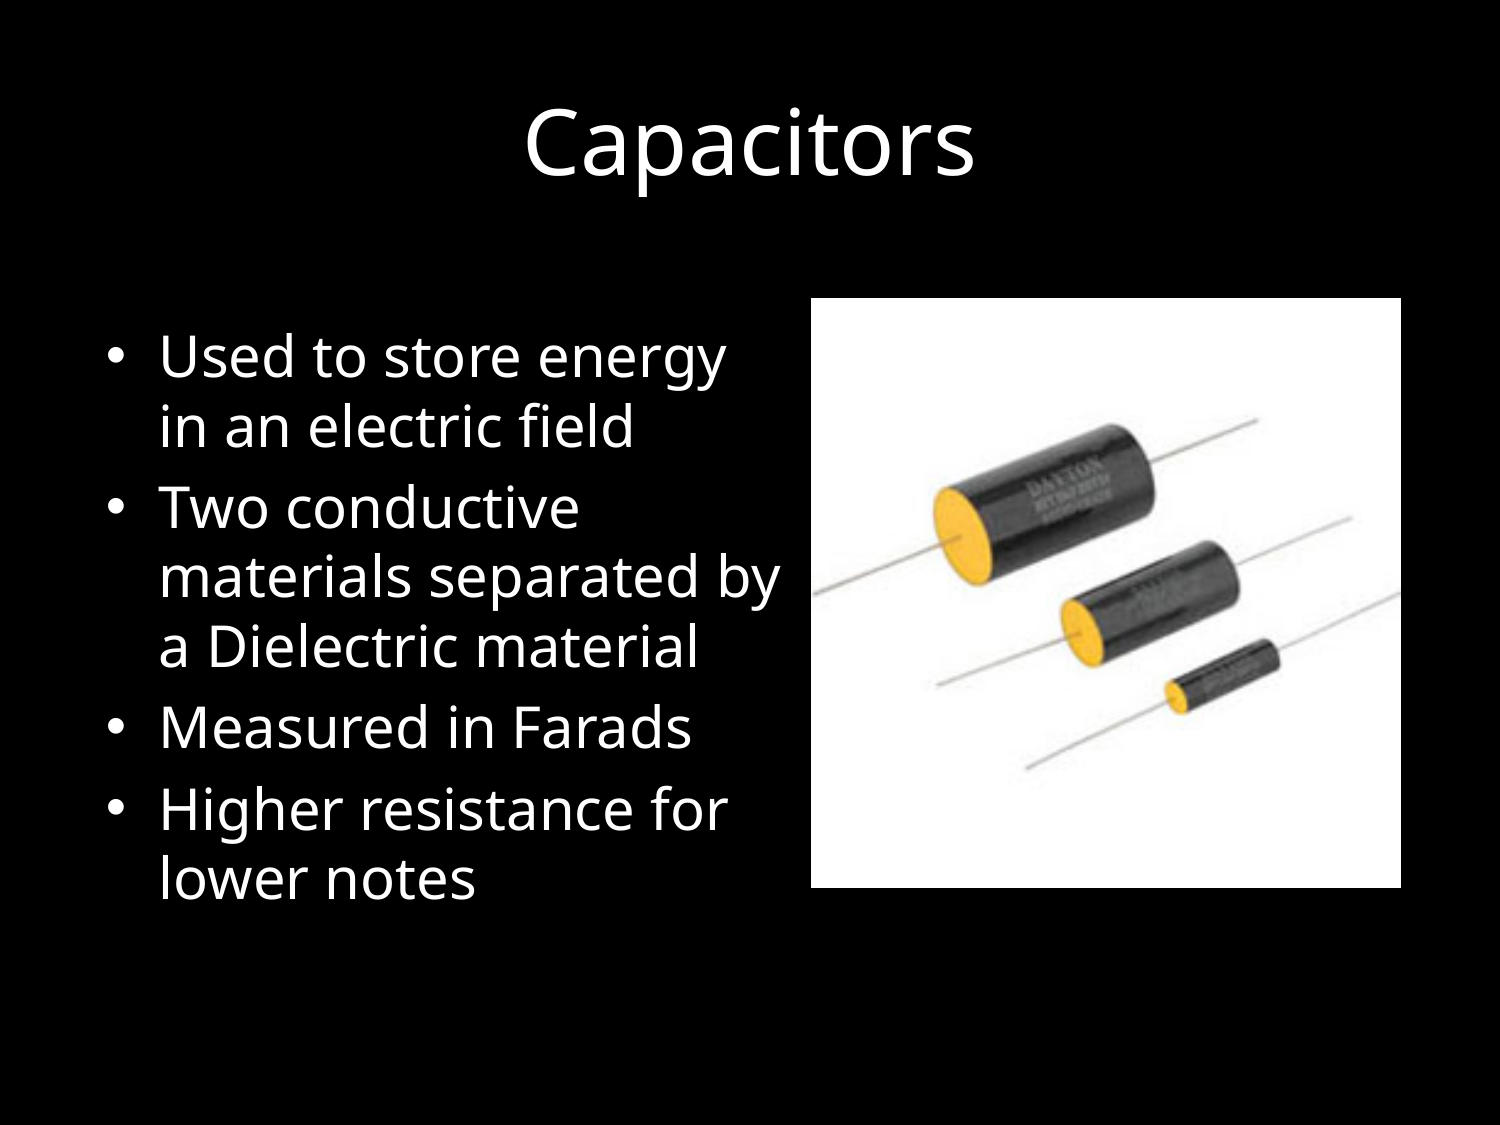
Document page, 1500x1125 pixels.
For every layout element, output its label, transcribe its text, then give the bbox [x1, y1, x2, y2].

picture [811, 298, 1401, 888]
list Used to store energy in an electric field Two conductive materials separated by a Dielectric material Measured in Farads Higher resistance for lower notes [90, 311, 803, 986]
title Capacitors [75, 45, 1425, 233]
